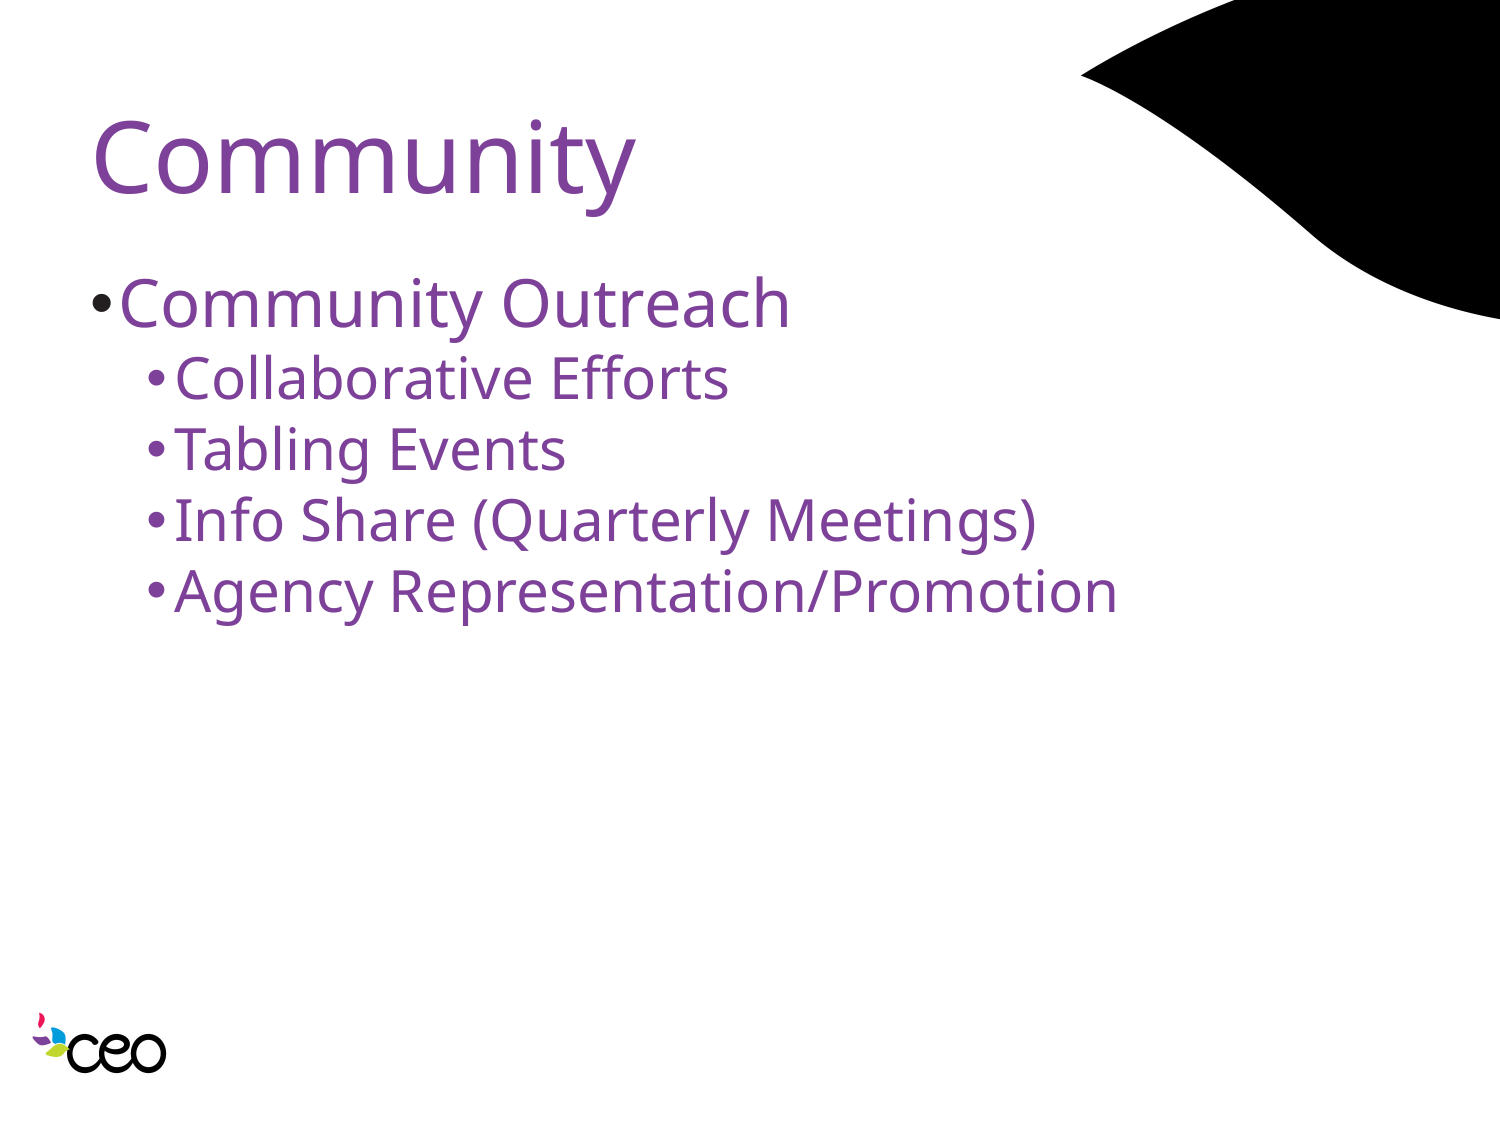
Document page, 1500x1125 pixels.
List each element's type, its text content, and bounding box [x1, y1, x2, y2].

list Community Outreach Collaborative Efforts Tabling Events Info Share (Quarterly Meetings) Agency Representation/Promotion [75, 262, 1425, 962]
picture [0, 0, 1500, 1125]
title Community [75, 89, 1425, 233]
